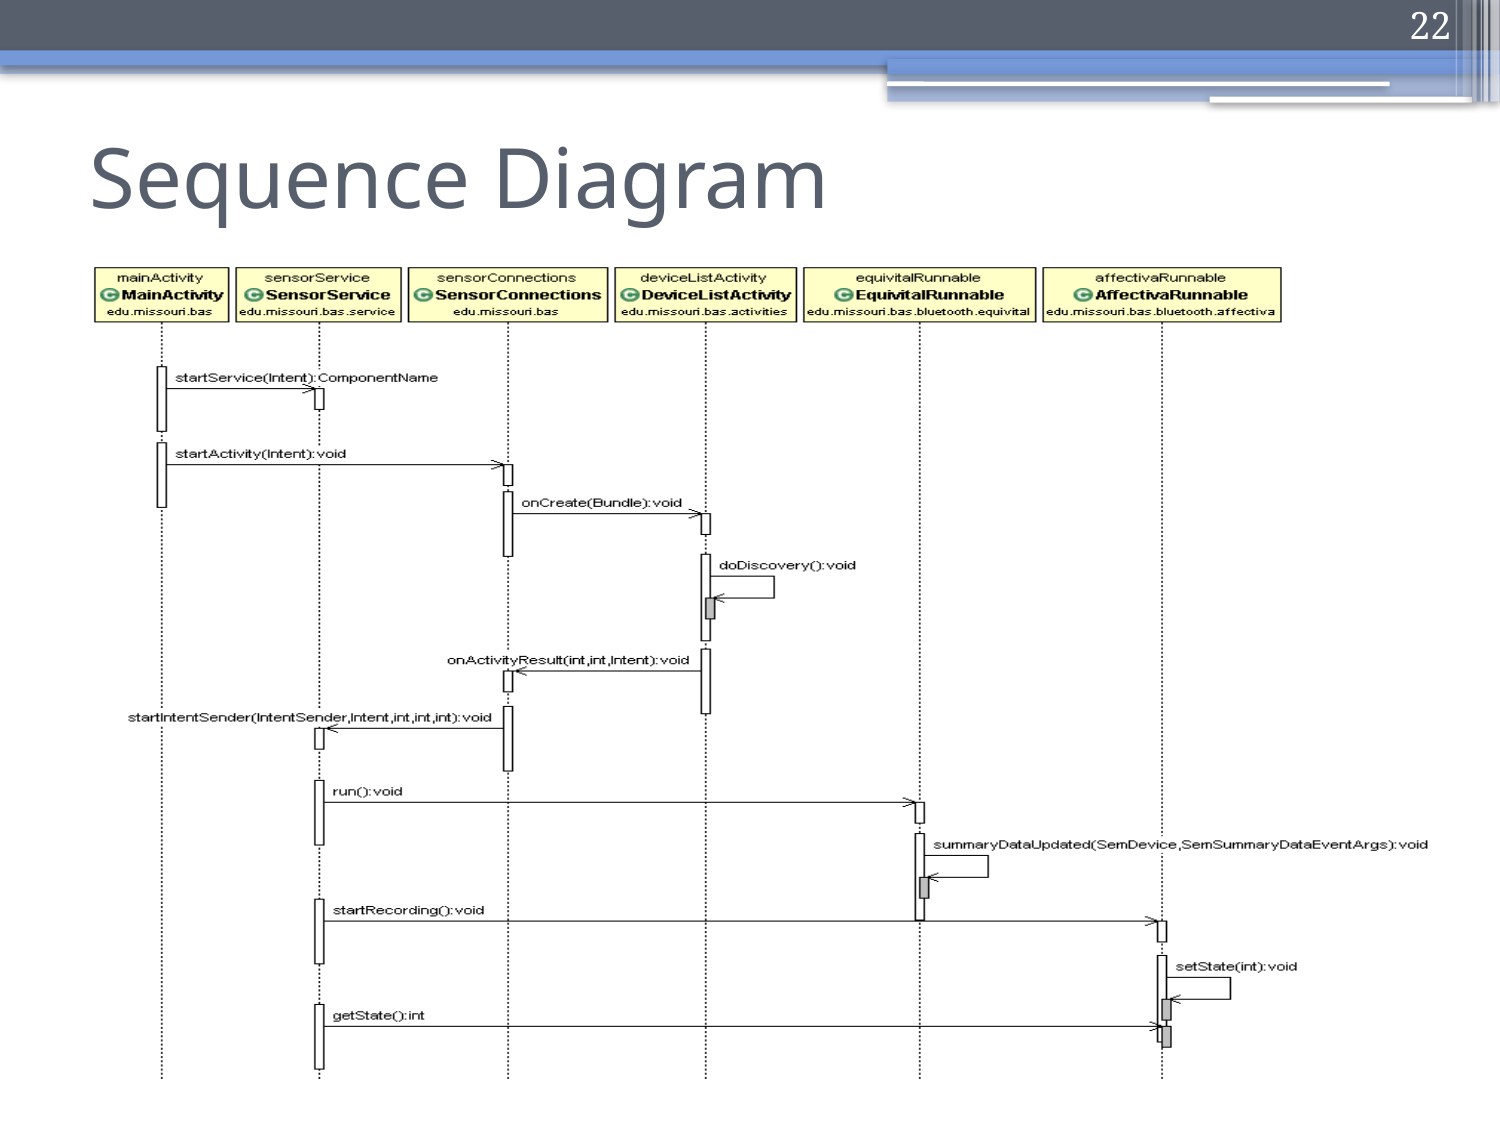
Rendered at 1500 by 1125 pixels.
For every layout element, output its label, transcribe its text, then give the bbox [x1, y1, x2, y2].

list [87, 262, 1438, 1079]
slide_number 22 [1341, 0, 1466, 61]
title Sequence Diagram [75, 112, 1425, 238]
